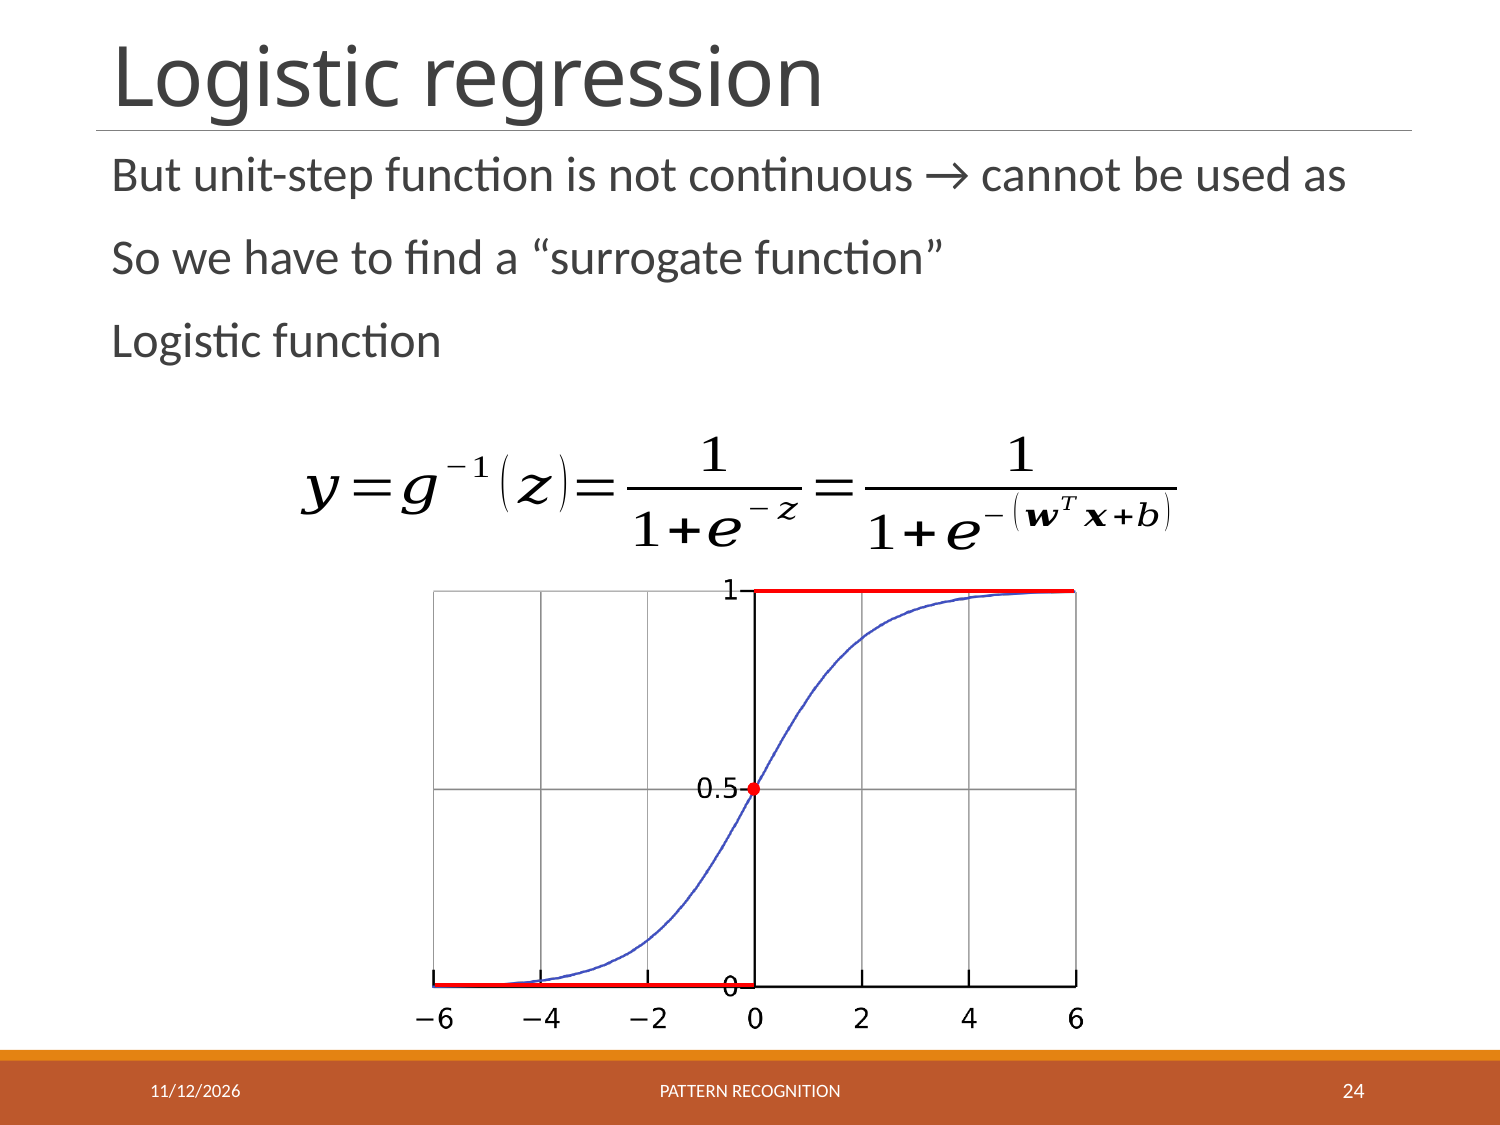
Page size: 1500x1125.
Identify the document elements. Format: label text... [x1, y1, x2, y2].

footer Pattern recognition [453, 1062, 1047, 1120]
slide_number 24 [1218, 1059, 1380, 1120]
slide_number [135, 1059, 440, 1120]
picture [385, 560, 1123, 1053]
title Logistic regression [96, 19, 1413, 131]
